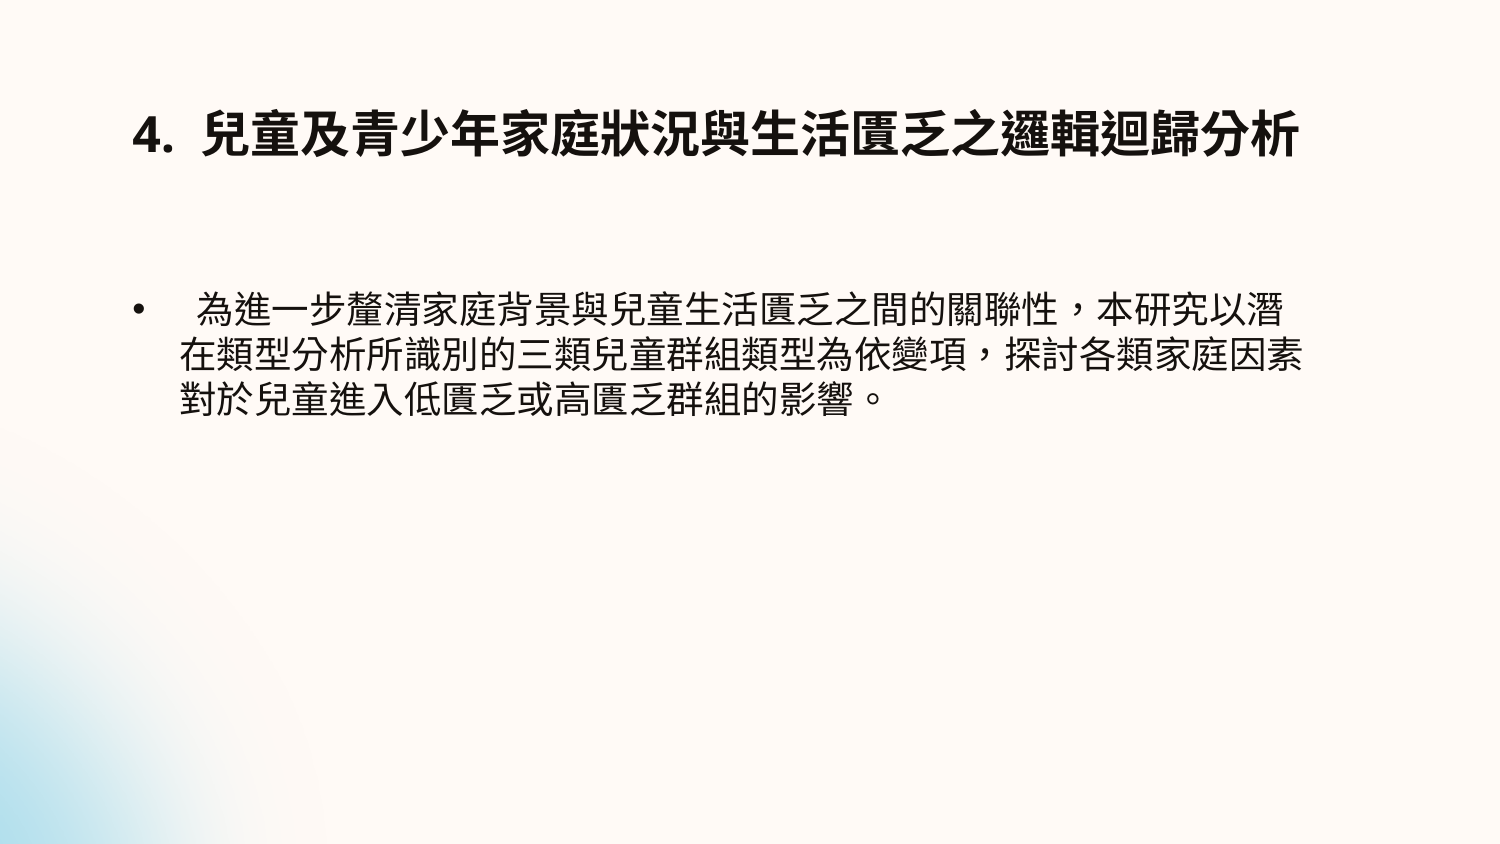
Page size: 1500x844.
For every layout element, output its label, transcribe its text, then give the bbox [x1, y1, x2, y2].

picture [0, 104, 673, 844]
title 4. 兒童及青少年家庭狀況與生活匱乏之邏輯迴歸分析 [117, 87, 1383, 178]
subtitle 為進一步釐清家庭背景與兒童生活匱乏之間的關聯性，本研究以潛在類型分析所識別的三類兒童群組類型為依變項，探討各類家庭因素對於兒童進入低匱乏或高匱乏群組的影響。 [117, 271, 1325, 707]
